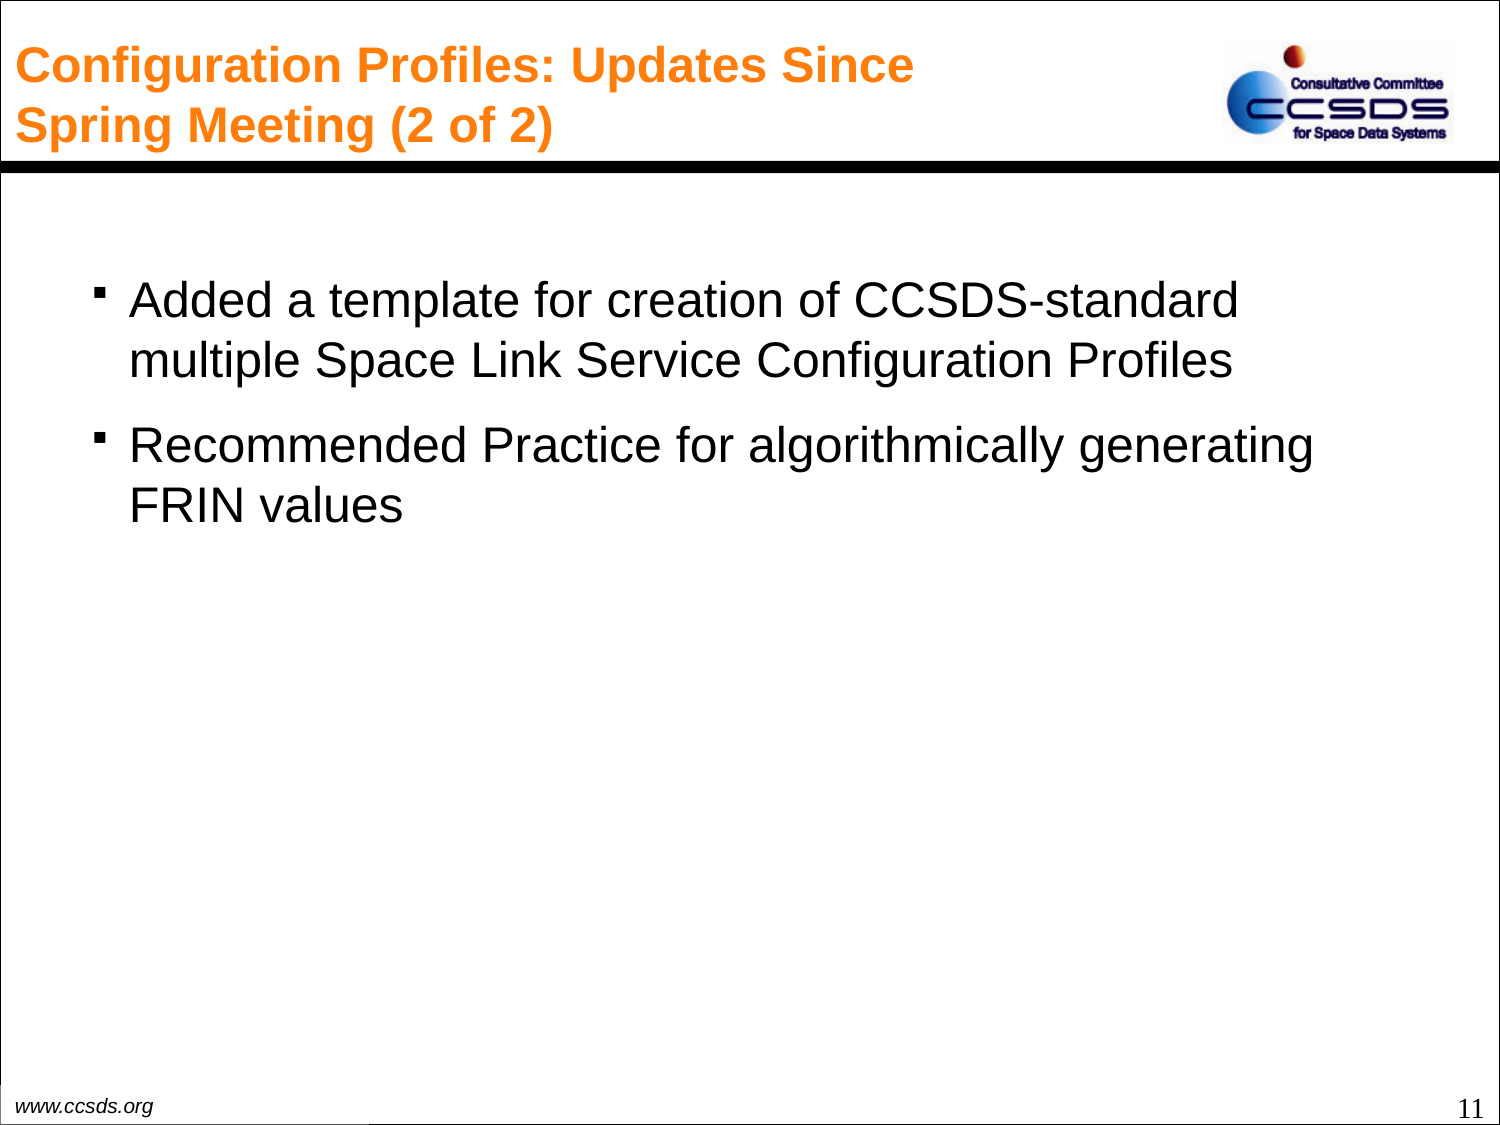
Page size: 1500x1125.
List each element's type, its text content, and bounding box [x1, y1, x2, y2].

title Configuration Profiles: Updates Since Spring Meeting (2 of 2) [0, 42, 1022, 143]
list Added a template for creation of CCSDS-standard multiple Space Link Service Configuration Profiles Recommended Practice for algorithmically generating FRIN values [29, 220, 1353, 963]
picture [1222, 42, 1454, 145]
slide_number 11 [1149, 1082, 1500, 1125]
